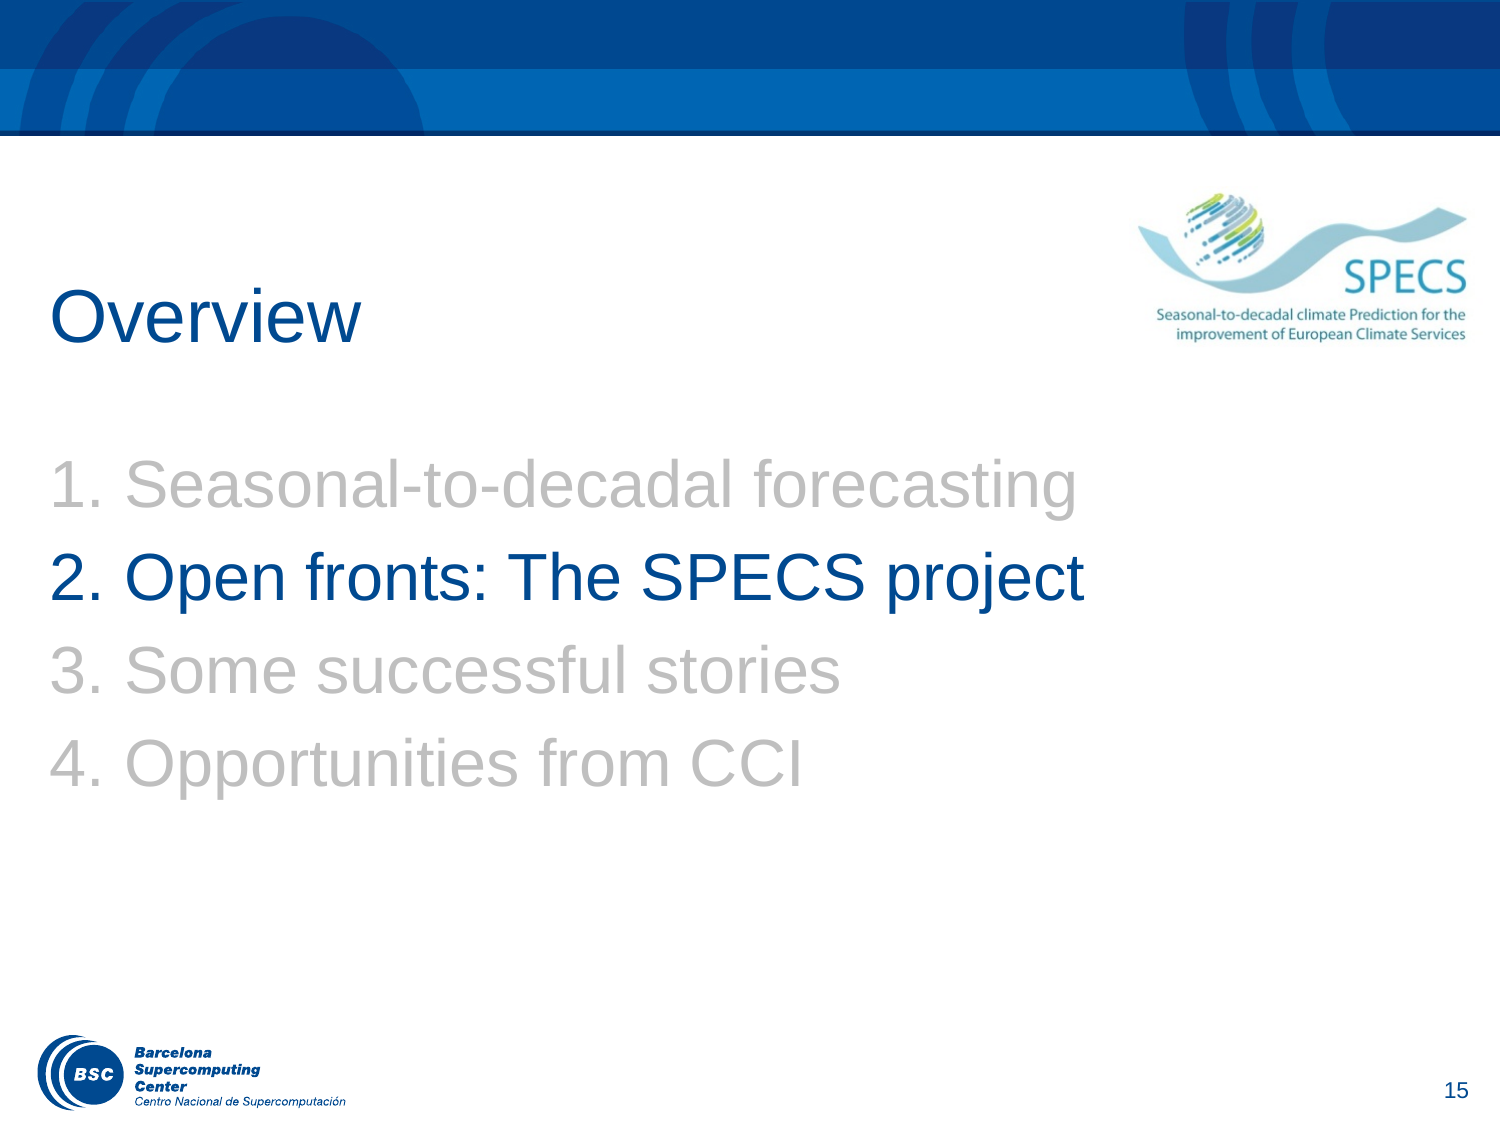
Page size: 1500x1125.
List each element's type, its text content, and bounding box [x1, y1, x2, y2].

slide_number 15 [1411, 1042, 1484, 1111]
picture [1128, 186, 1484, 350]
picture [0, 0, 1500, 136]
list Overview Seasonal-to-decadal forecasting Open fronts: The SPECS project Some successful stories Opportunities from CCI [34, 184, 1499, 1035]
